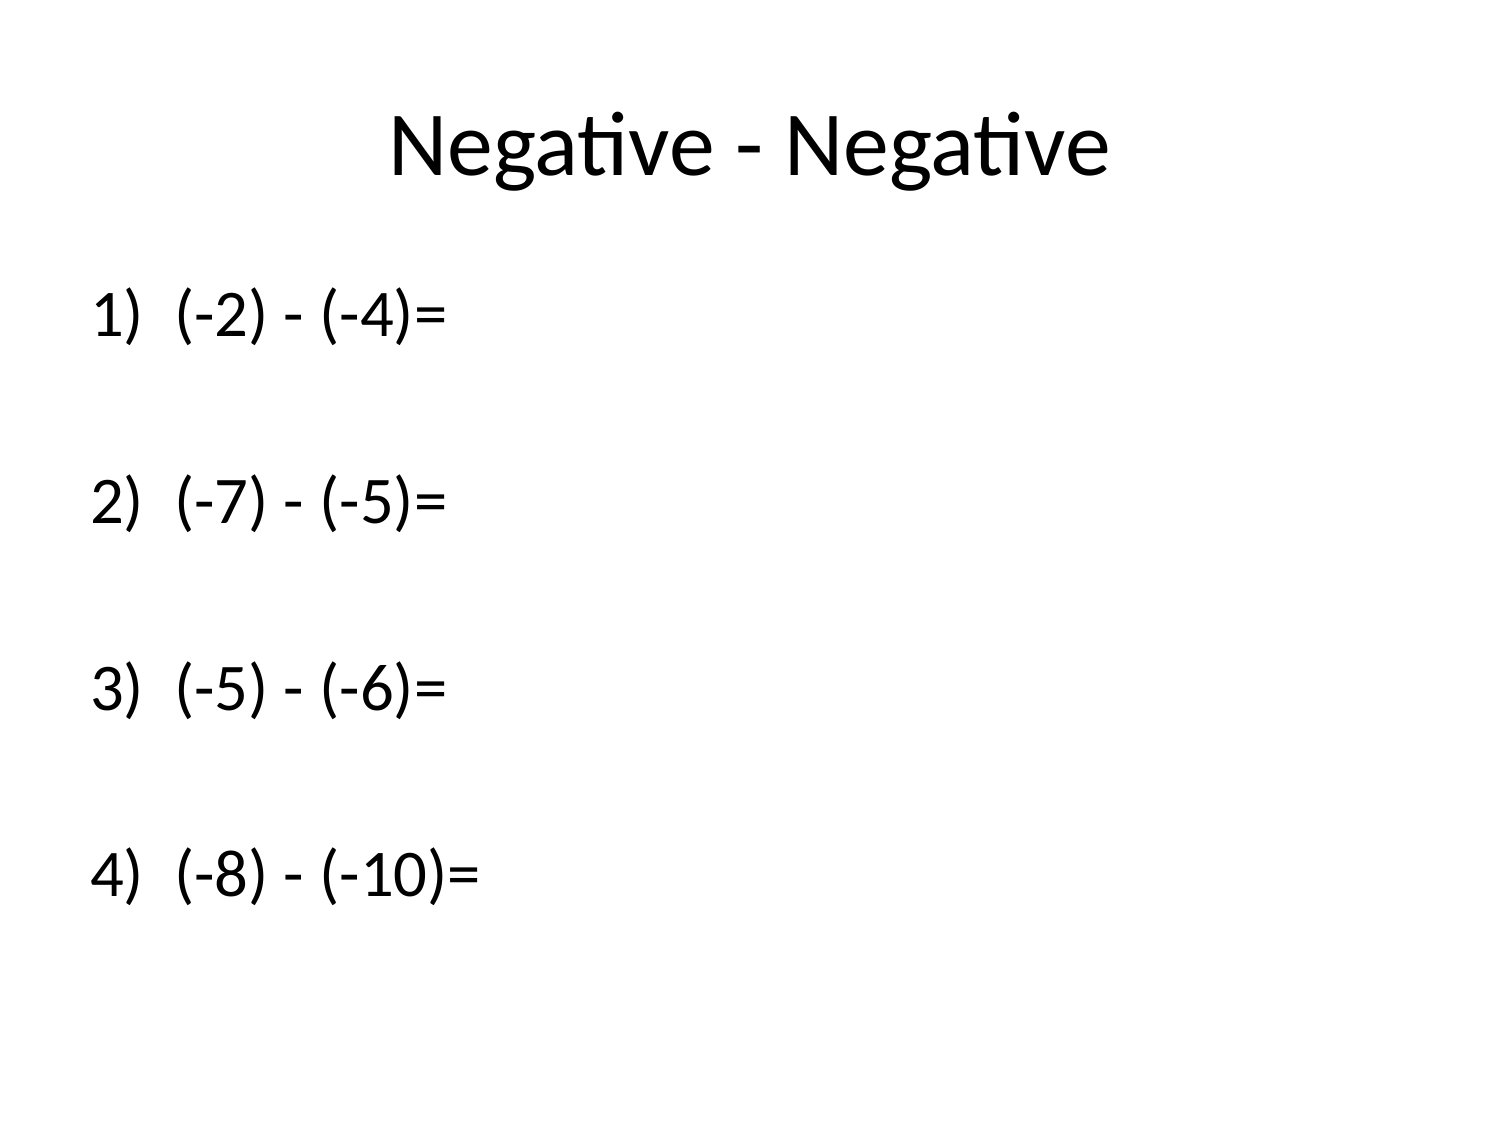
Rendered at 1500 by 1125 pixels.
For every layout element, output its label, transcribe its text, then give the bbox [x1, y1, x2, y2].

list (-2) - (-4)= (-7) - (-5)= (-5) - (-6)= (-8) - (-10)= [75, 262, 1425, 1005]
title Negative - Negative [75, 45, 1425, 233]
